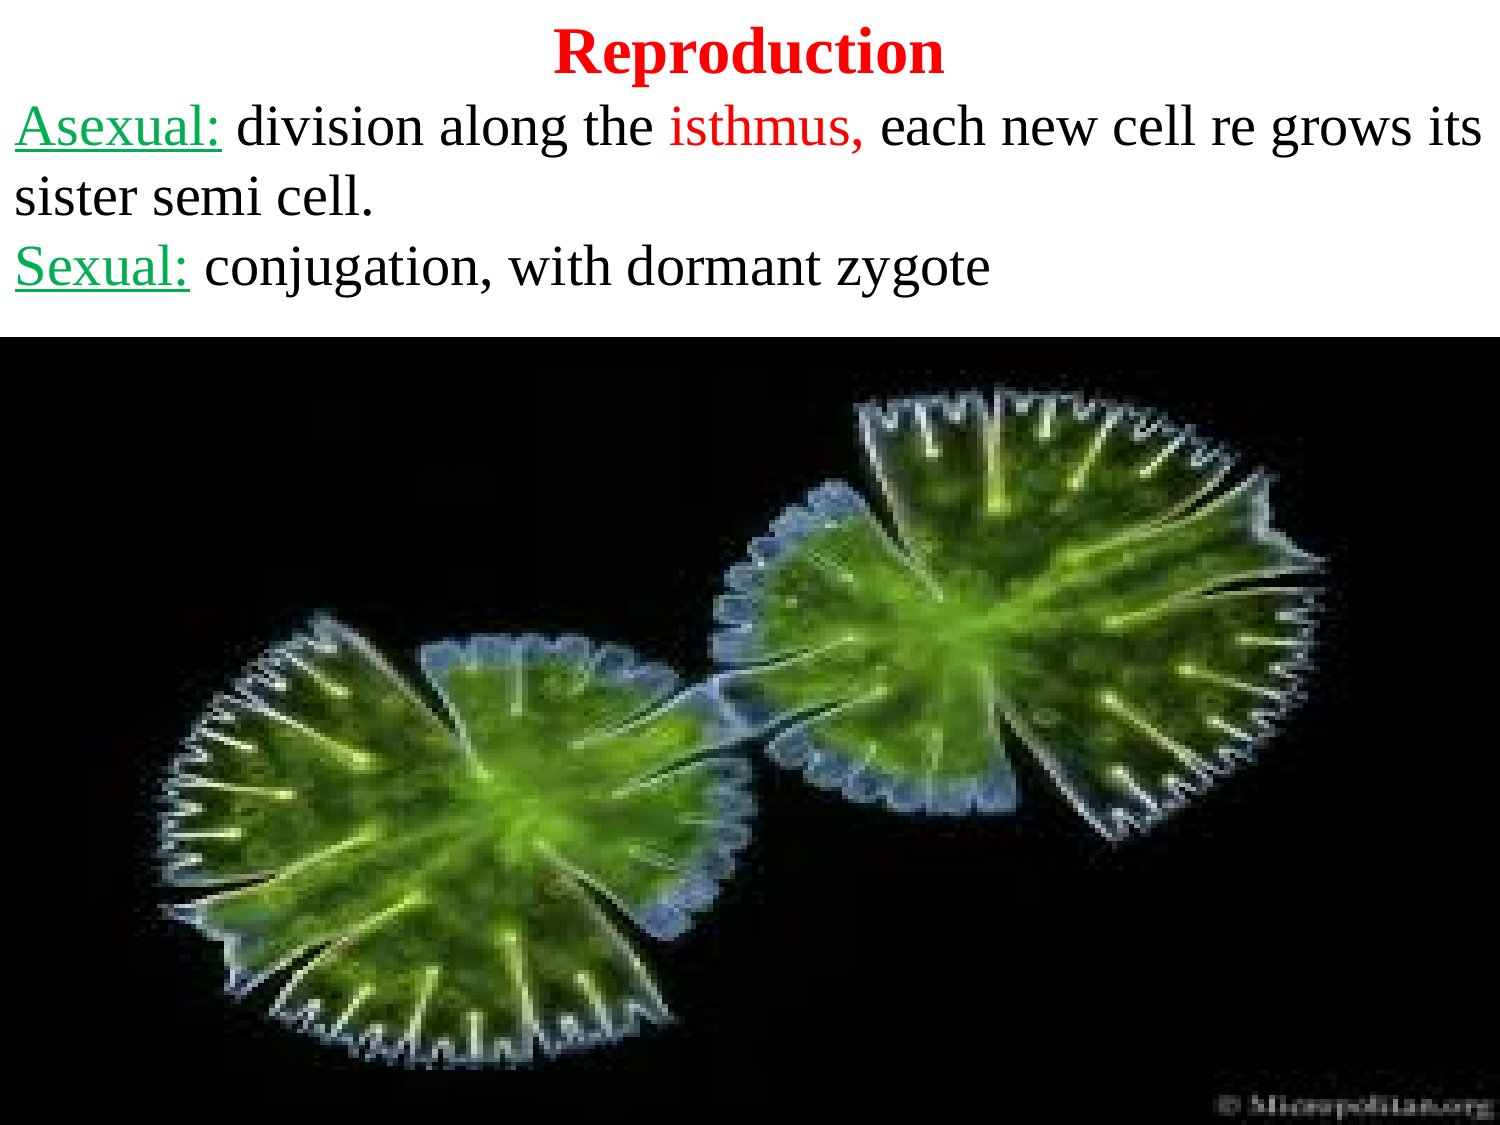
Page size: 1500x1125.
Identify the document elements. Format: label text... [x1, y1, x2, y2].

picture [0, 337, 1500, 1125]
text_box Reproduction Asexual: division along the isthmus, each new cell re grows its sister semi cell. Sexual: conjugation, with dormant zygote [0, 0, 1500, 305]
